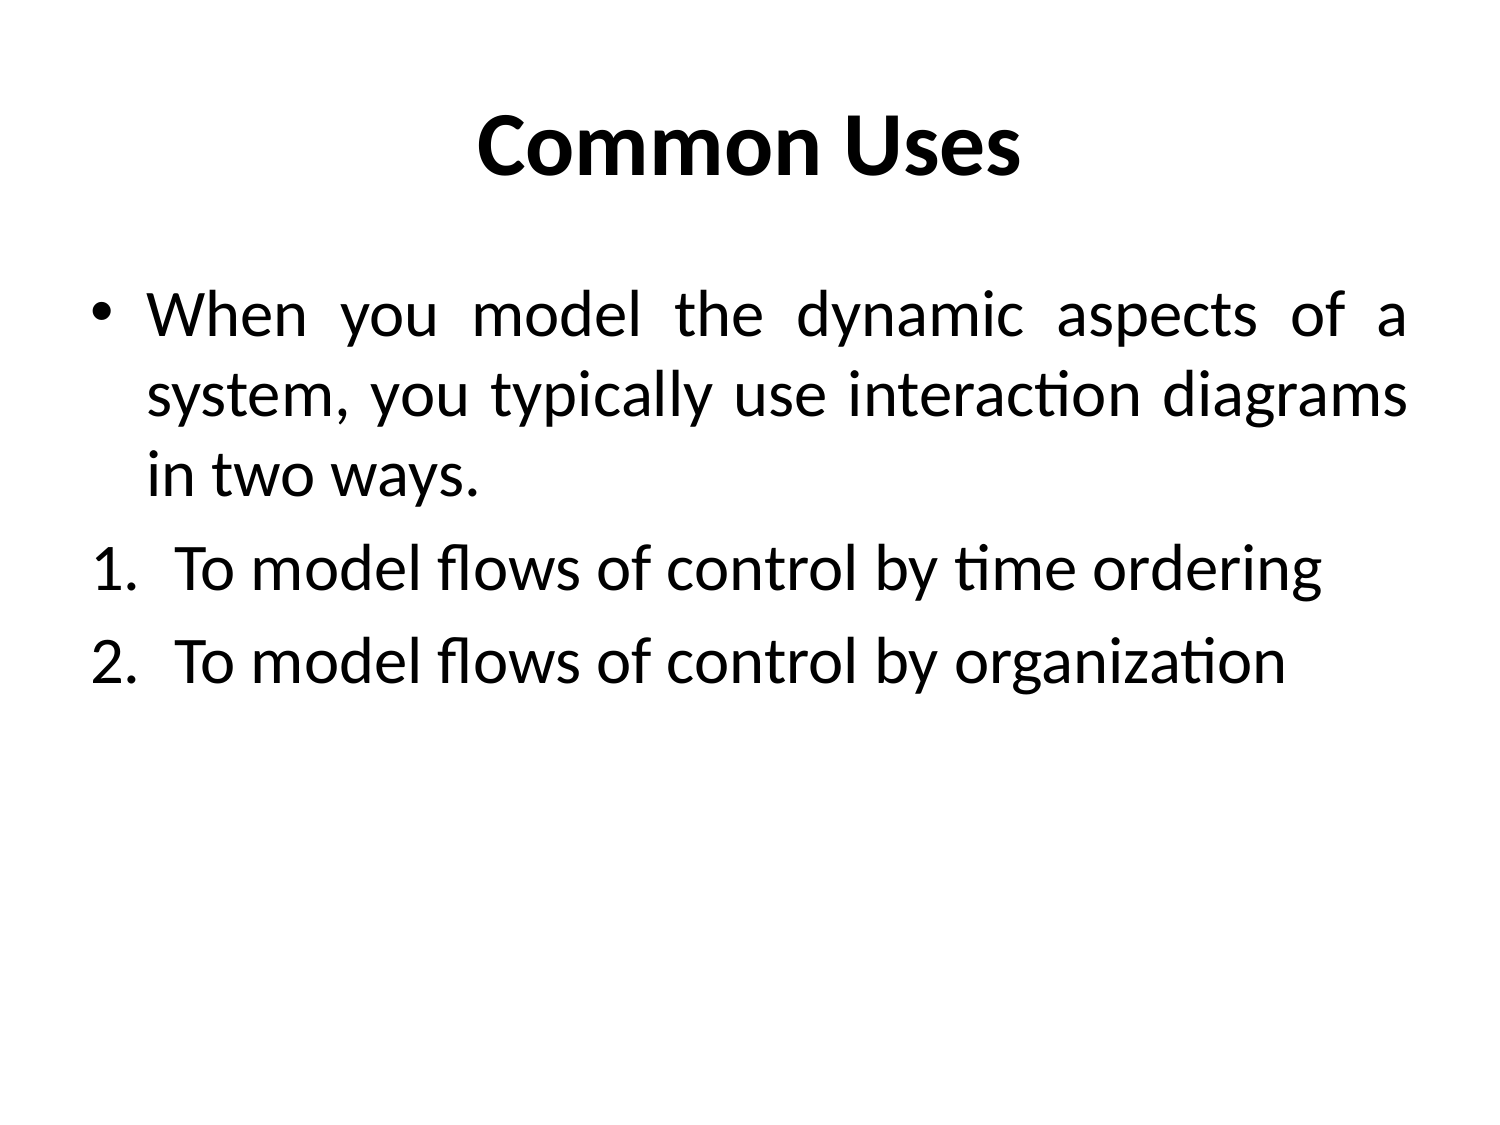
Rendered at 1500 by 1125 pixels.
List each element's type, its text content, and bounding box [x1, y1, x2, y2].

title Common Uses [75, 45, 1425, 233]
list When you model the dynamic aspects of a system, you typically use interaction diagrams in two ways. To model flows of control by time ordering To model flows of control by organization [75, 262, 1425, 1005]
